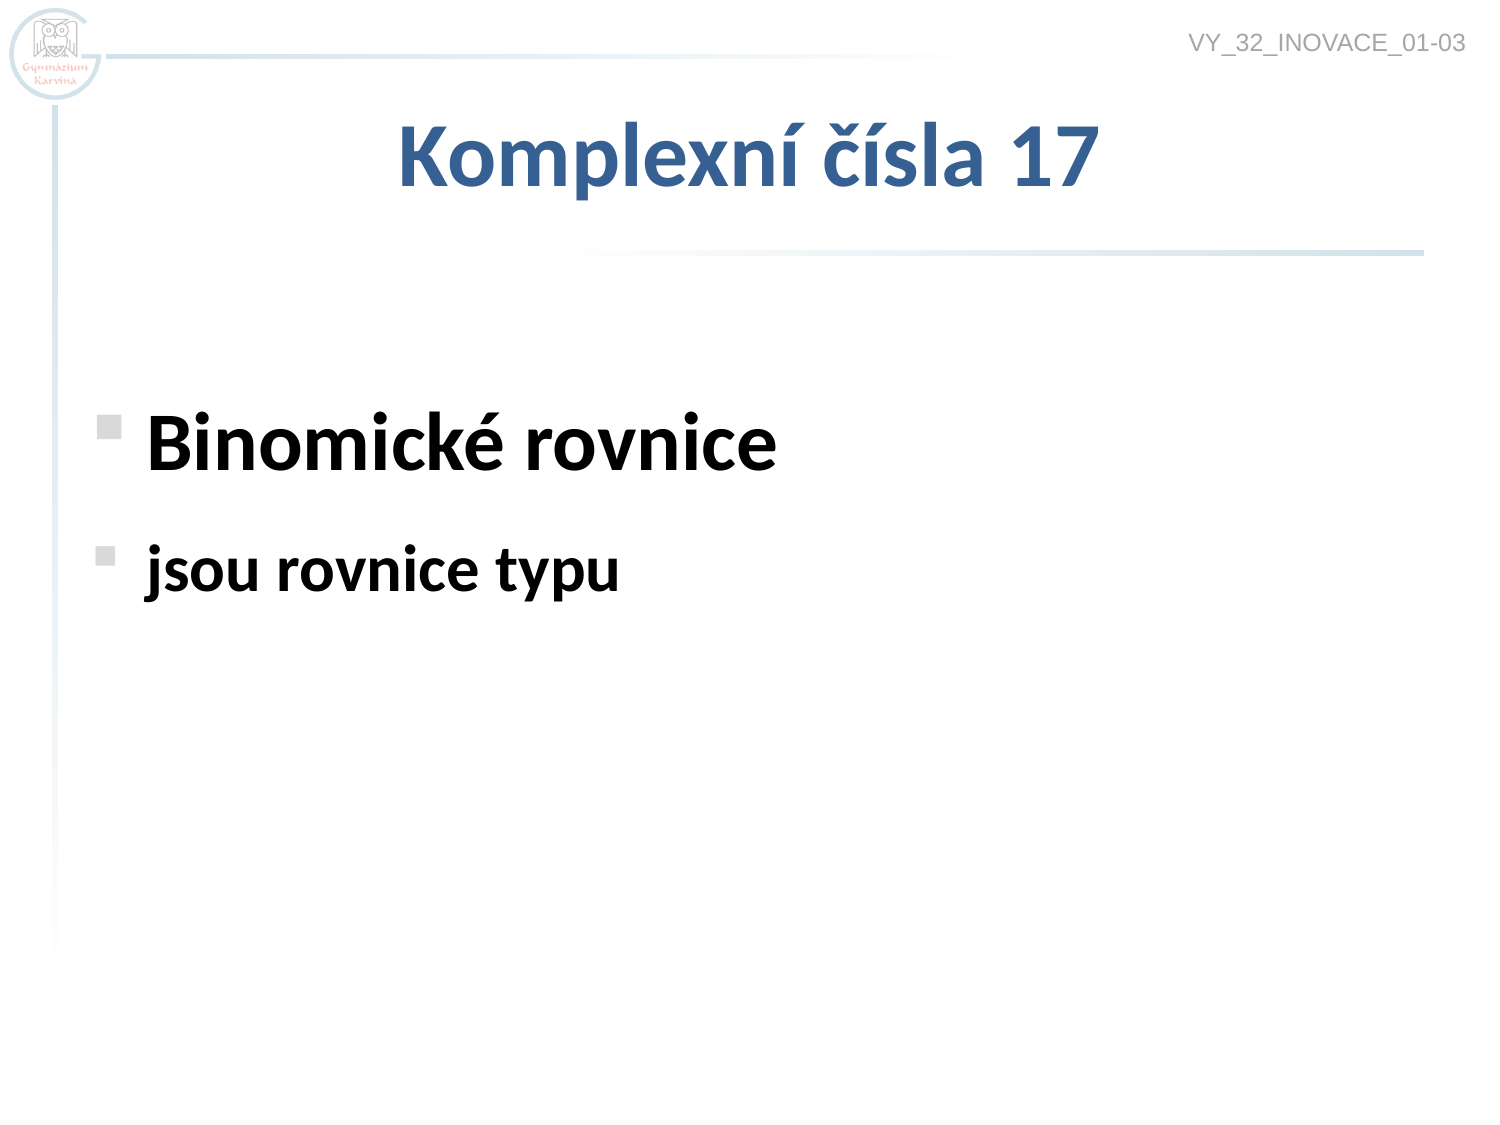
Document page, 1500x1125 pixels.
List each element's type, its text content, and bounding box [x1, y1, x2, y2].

title Komplexní čísla 17 [75, 56, 1425, 244]
text_box VY_32_INOVACE_01-03 [1173, 19, 1482, 64]
picture [52, 105, 58, 992]
picture [8, 5, 104, 101]
picture [537, 250, 1424, 256]
